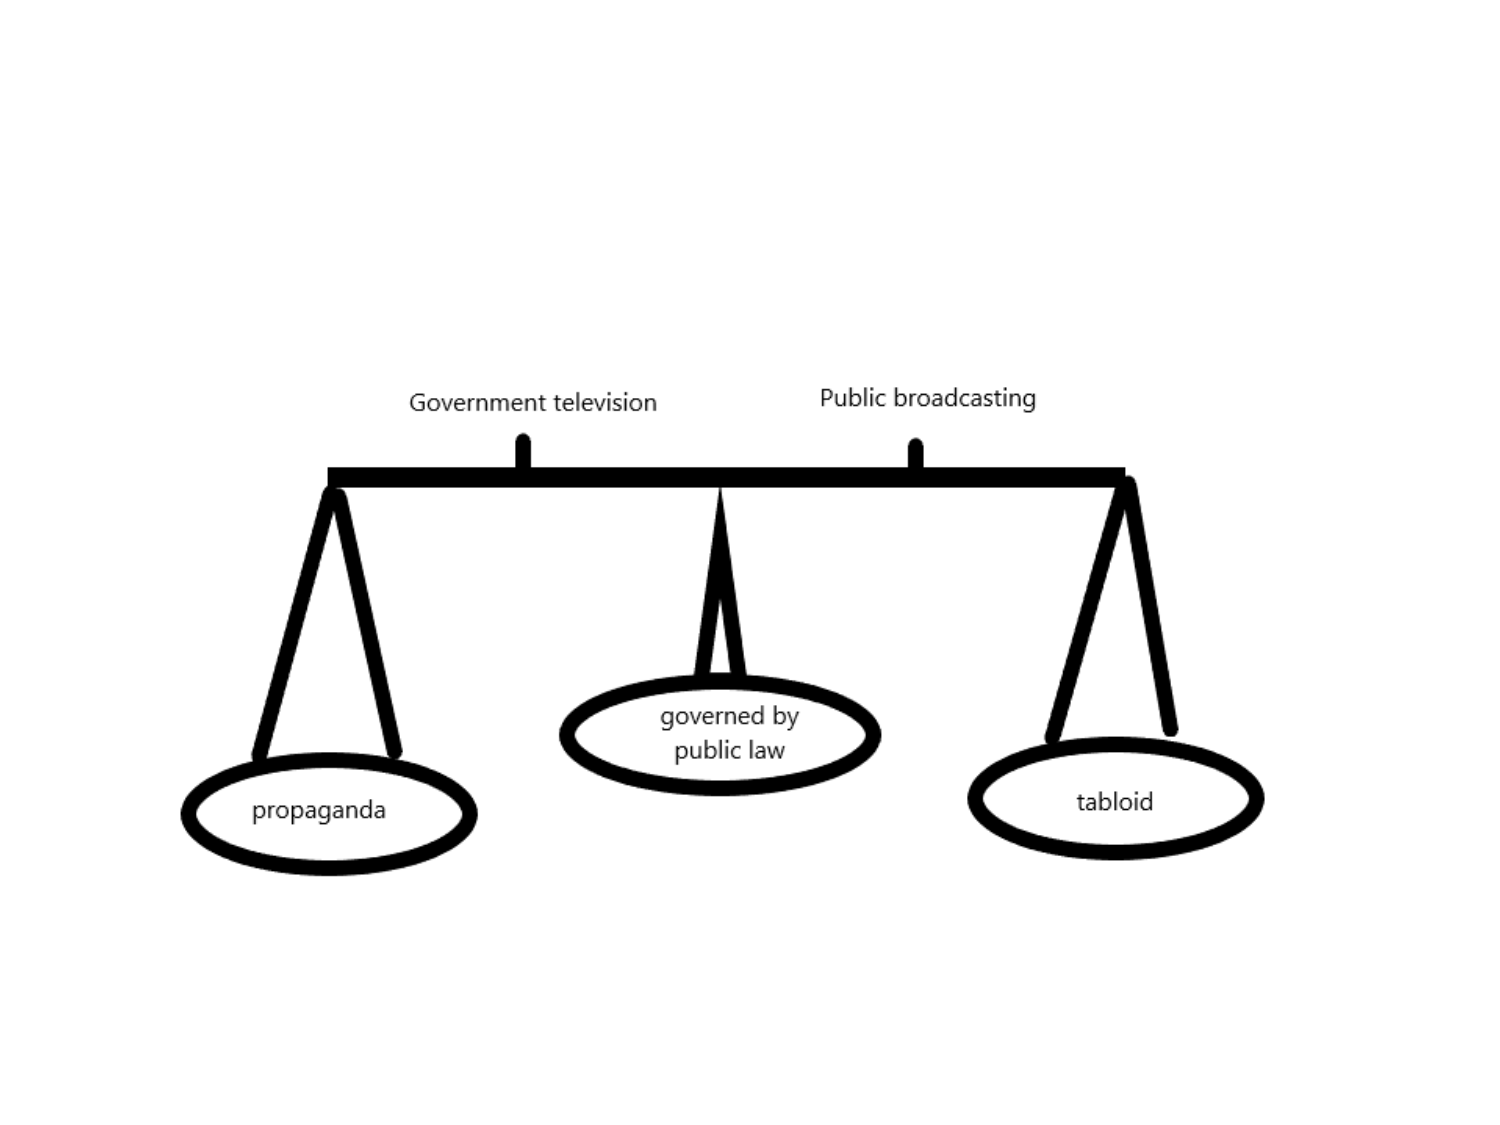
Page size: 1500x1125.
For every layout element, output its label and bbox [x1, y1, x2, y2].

list [159, 278, 1293, 975]
